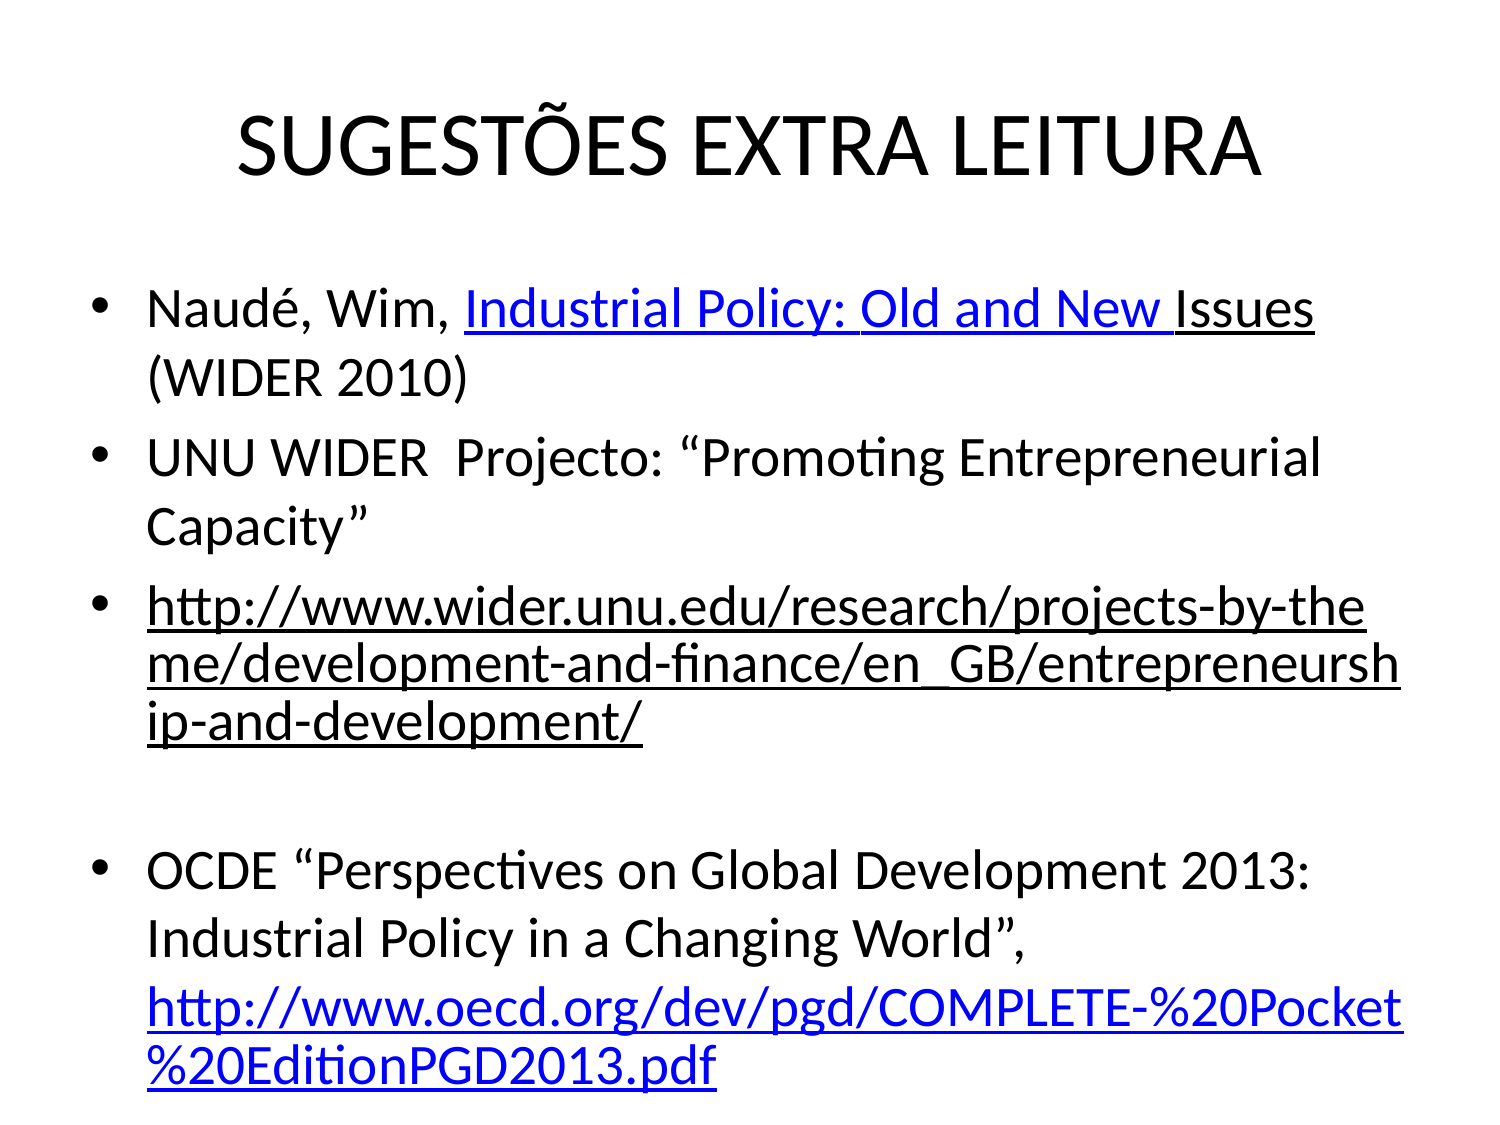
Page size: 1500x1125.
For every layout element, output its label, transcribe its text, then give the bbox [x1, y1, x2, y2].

list Naudé, Wim, Industrial Policy: Old and New Issues (WIDER 2010) UNU WIDER Projecto: “Promoting Entrepreneurial Capacity” http://www.wider.unu.edu/research/projects-by-theme/development-and-finance/en_GB/entrepreneurship-and-development/ OCDE “Perspectives on Global Development 2013: Industrial Policy in a Changing World”, http://www.oecd.org/dev/pgd/COMPLETE-%20Pocket%20EditionPGD2013.pdf [75, 262, 1425, 1005]
title SUGESTÕES EXTRA LEITURA [75, 45, 1425, 233]
